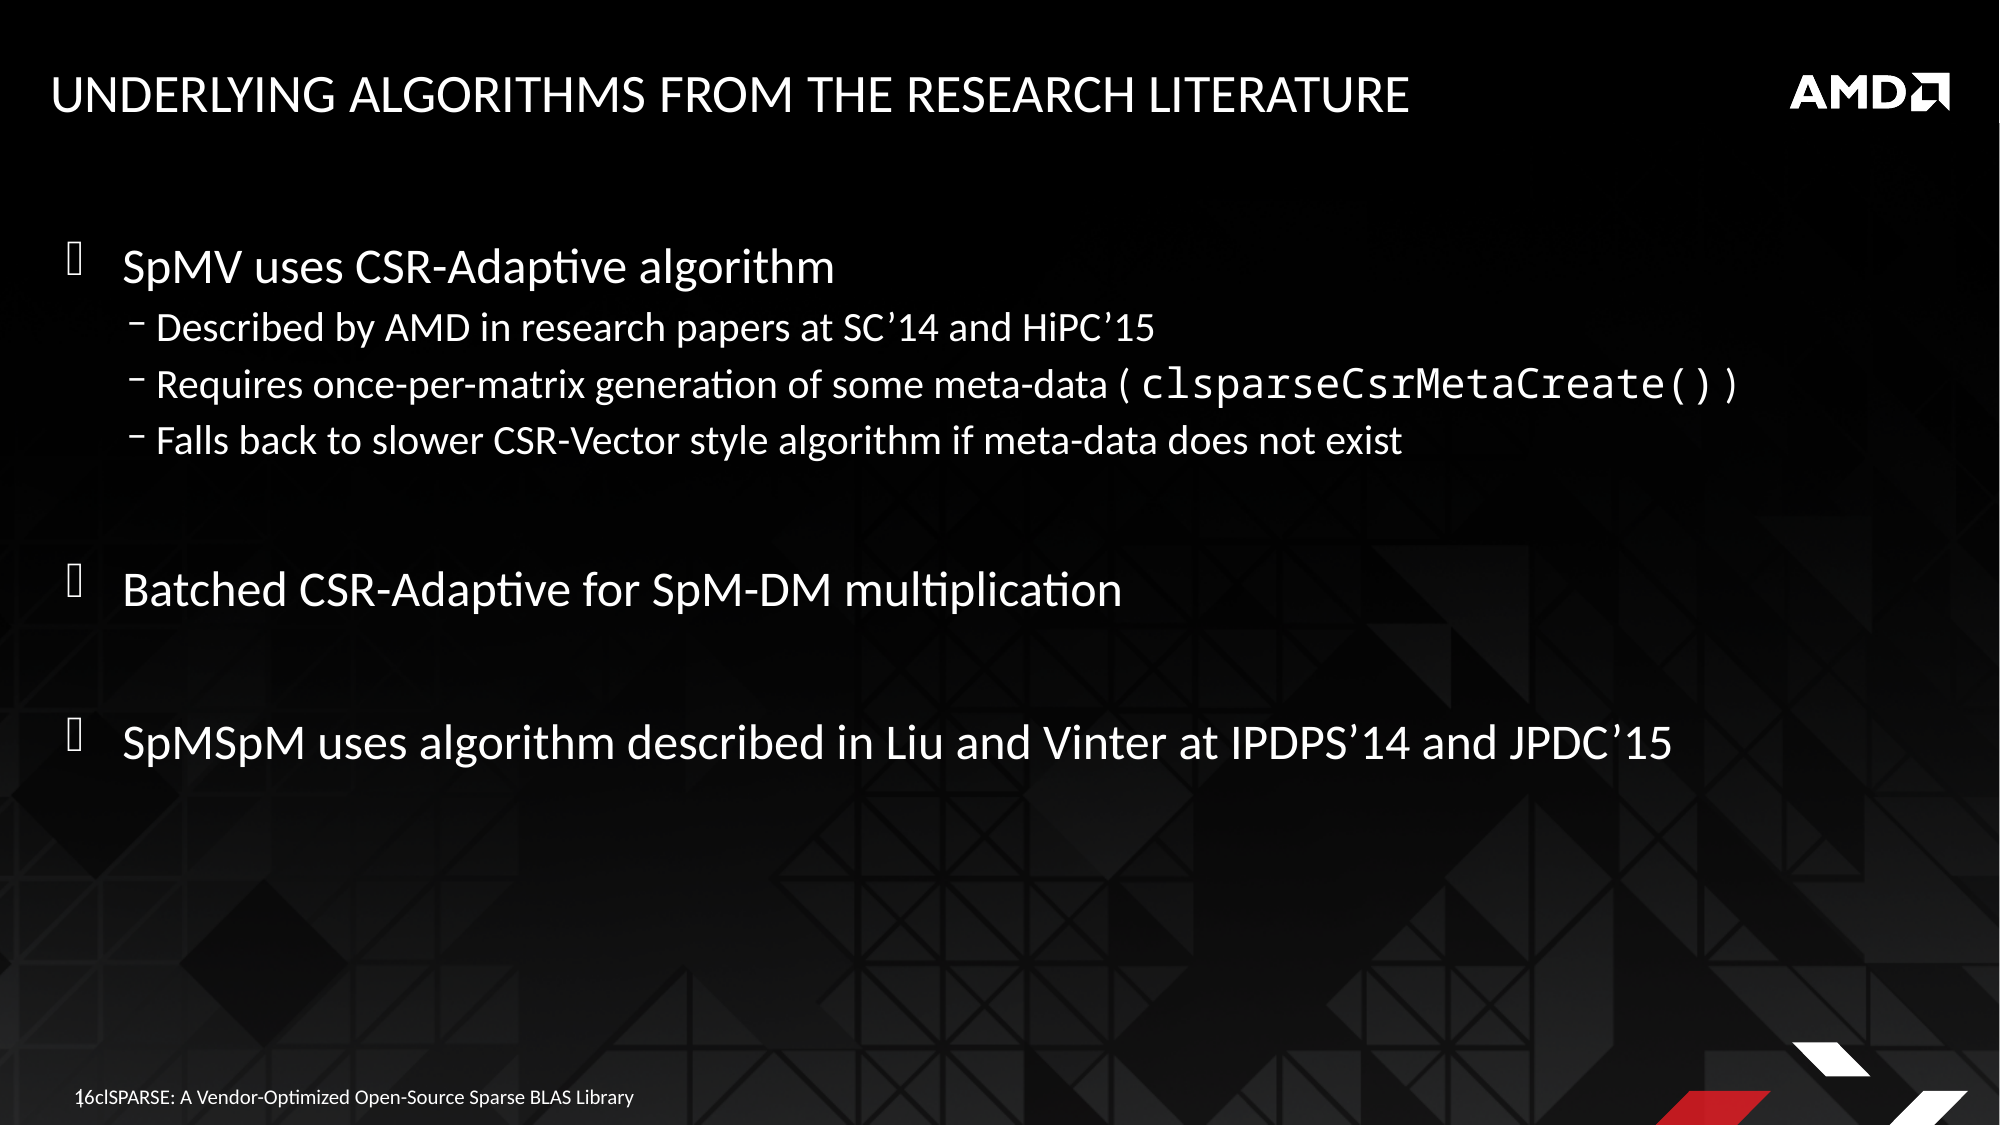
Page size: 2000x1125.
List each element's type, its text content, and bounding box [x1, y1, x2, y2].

text_box SpMV uses CSR-Adaptive algorithm Described by AMD in research papers at SC’14 and HiPC’15 Requires once-per-matrix generation of some meta-data ( clsparseCsrMetaCreate() ) Falls back to slower CSR-Vector style algorithm if meta-data does not exist Batched CSR-Adaptive for SpM-DM multiplication SpMSpM uses algorithm described in Liu and Vinter at IPDPS’14 and JPDC’15 [51, 226, 1912, 1037]
title Underlying Algorithms from the Research Literature [50, 45, 1761, 124]
picture [0, 123, 2000, 1125]
